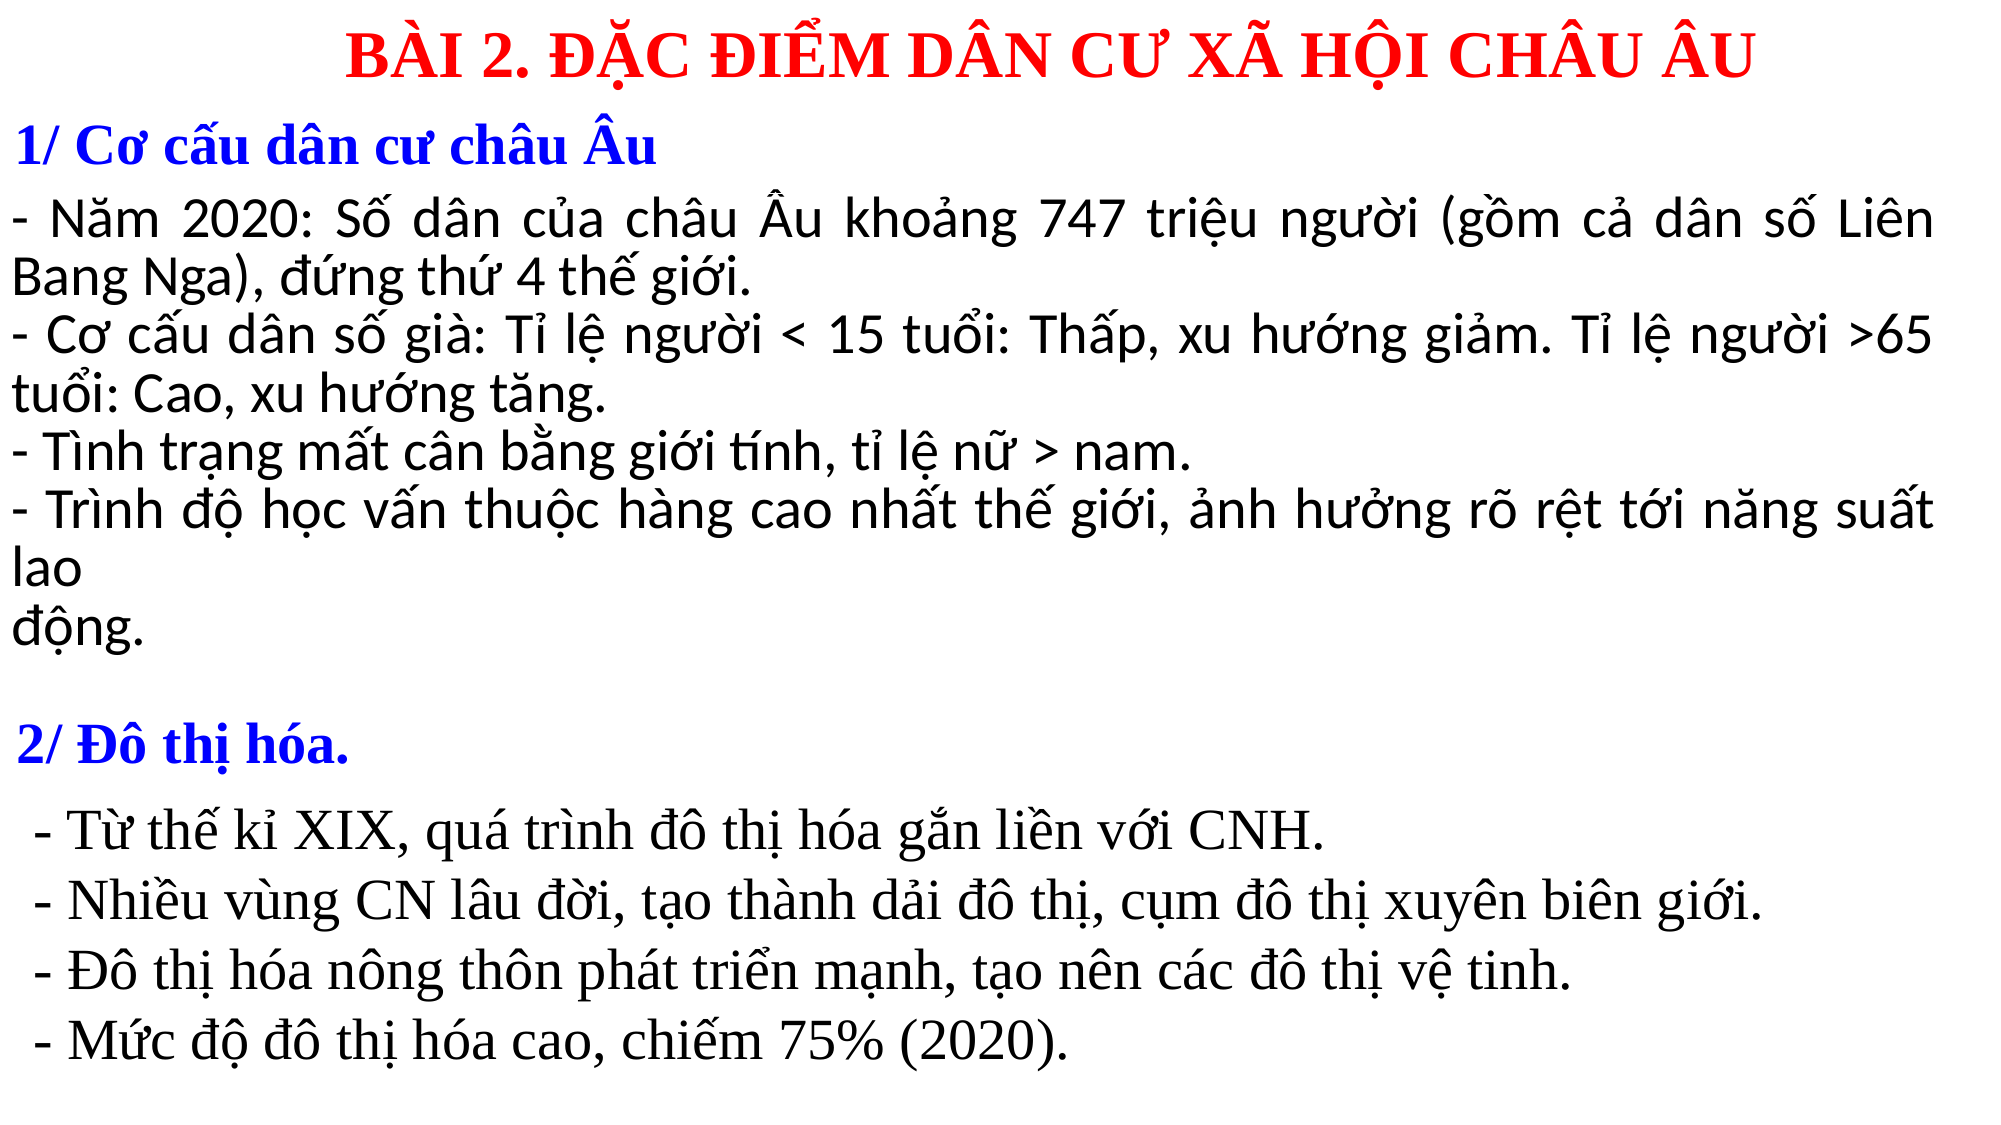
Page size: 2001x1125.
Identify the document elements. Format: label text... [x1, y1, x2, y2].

text_box - Từ thế kỉ XIX, quá trình đô thị hóa gắn liền với CNH. - Nhiều vùng CN lâu đời, tạo thành dải đô thị, cụm đô thị xuyên biên giới. - Đô thị hóa nông thôn phát triển mạnh, tạo nên các đô thị vệ tinh. - Mức độ đô thị hóa cao, chiếm 75% (2020). [18, 783, 1977, 1079]
table_header - Năm 2020: Số dân của châu Âu khoảng 747 triệu người (gồm cả dân số Liên Bang Nga), đứng thứ 4 thế giới. - Cơ cấu dân số già: Tỉ lệ người < 15 tuổi: Thấp, xu hướng giảm. Tỉ lệ người >65 tuổi: Cao, xu hướng tăng. - Tình trạng mất cân bằng giới tính, tỉ lệ nữ > nam. - Trình độ học vấn thuộc hàng cao nhất thế giới, ảnh hưởng rõ rệt tới năng suất lao động. [1, 194, 1947, 751]
text_box BÀI 2. ĐẶC ĐIỂM DÂN CƯ XÃ HỘI CHÂU ÂU [331, 3, 1774, 98]
text_box 2/ Đô thị hóa. [2, 697, 381, 783]
text_box 1/ Cơ cấu dân cư châu Âu [0, 98, 919, 184]
